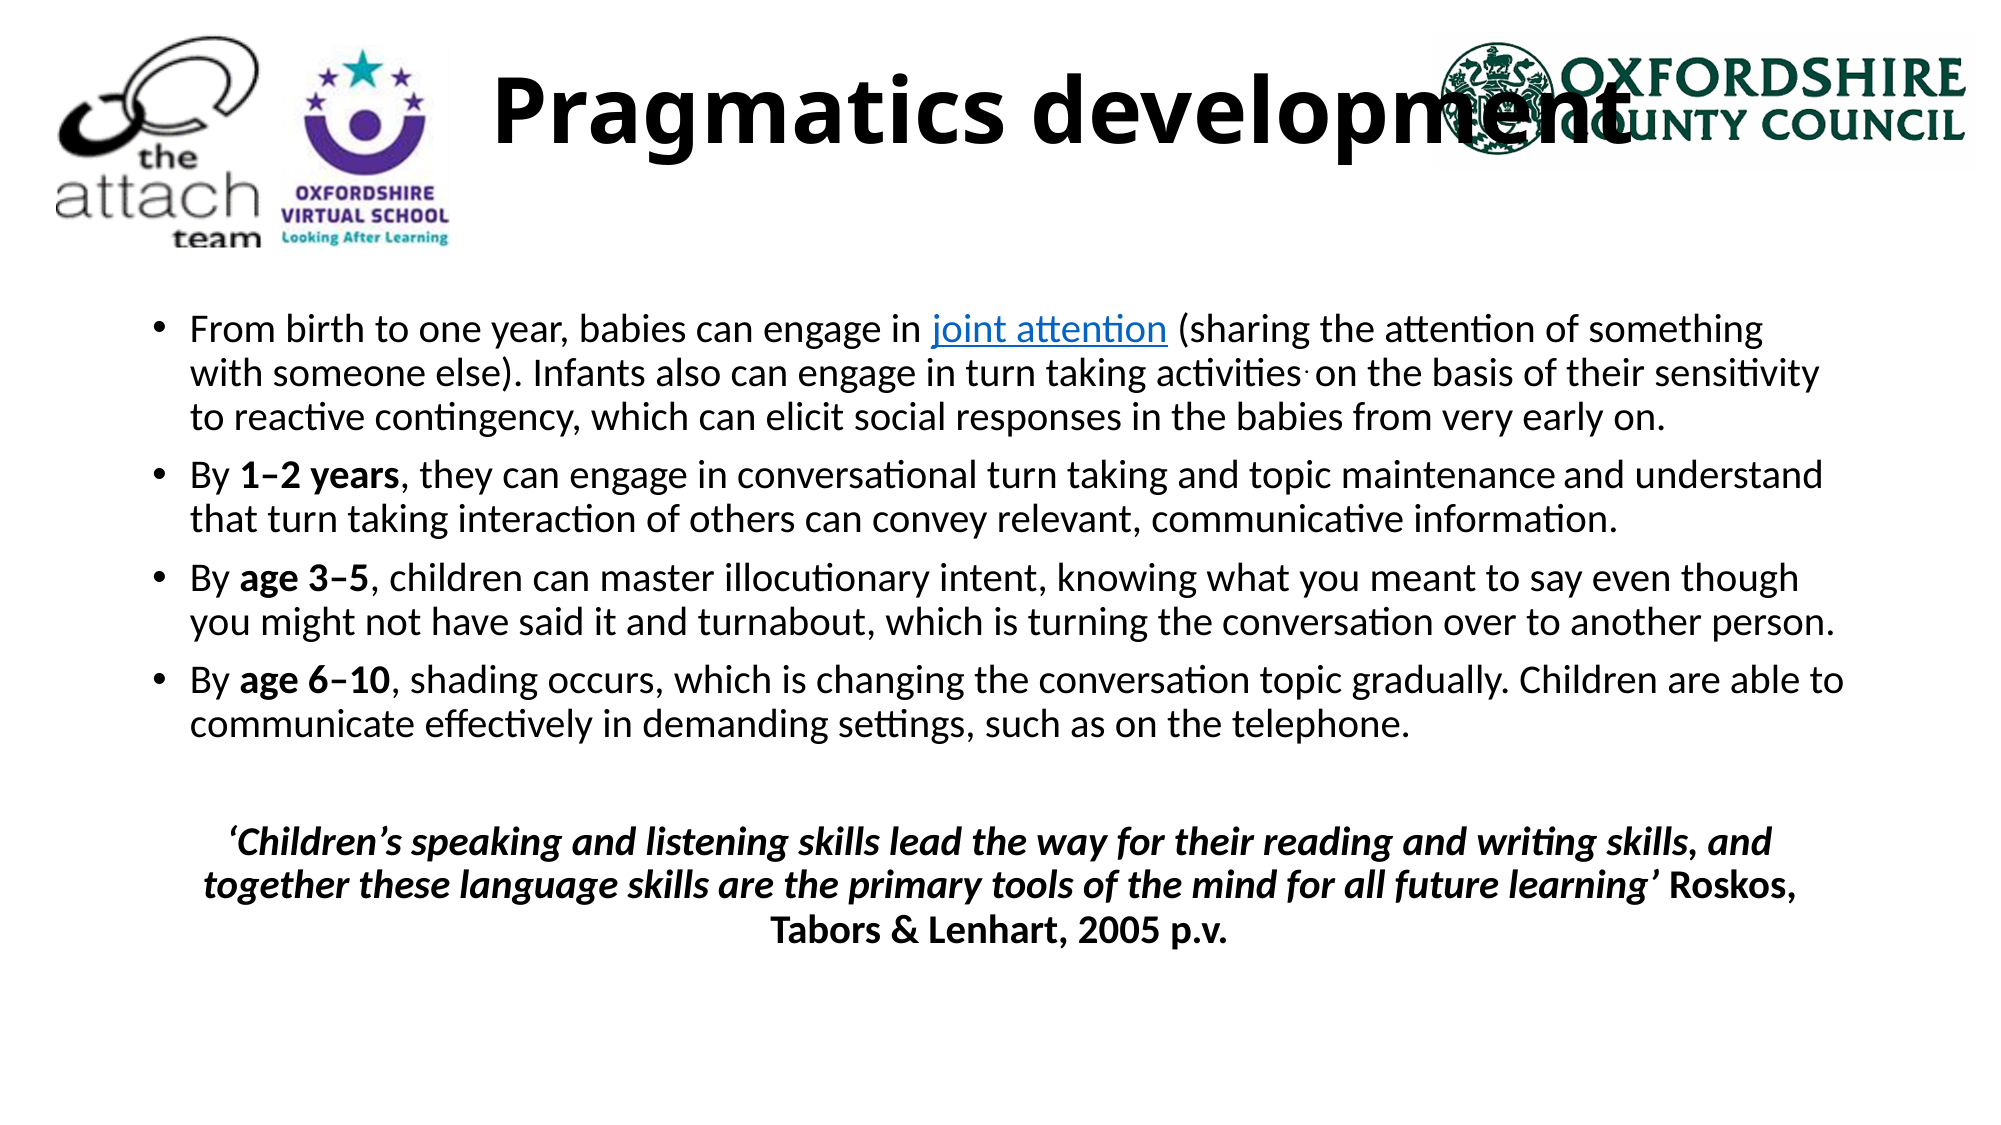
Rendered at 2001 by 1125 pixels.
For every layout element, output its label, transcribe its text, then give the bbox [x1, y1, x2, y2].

title Pragmatics development [475, 59, 1863, 278]
picture [56, 33, 265, 250]
picture [281, 45, 451, 249]
picture [1433, 33, 1977, 171]
list From birth to one year, babies can engage in joint attention (sharing the attention of something with someone else). Infants also can engage in turn taking activities. on the basis of their sensitivity to reactive contingency, which can elicit social responses in the babies from very early on. By 1–2 years, they can engage in conversational turn taking and topic maintenance and understand that turn taking interaction of others can convey relevant, communicative information. By age 3–5, children can master illocutionary intent, knowing what you meant to say even though you might not have said it and turnabout, which is turning the conversation over to another person. By age 6–10, shading occurs, which is changing the conversation topic gradually. Children are able to communicate effectively in demanding settings, such as on the telephone. ‘Children’s speaking and listening skills lead the way for their reading and writing skills, and together these language skills are the primary tools of the mind for all future learning’ Roskos, Tabors & Lenhart, 2005 p.v. [137, 299, 1863, 1014]
